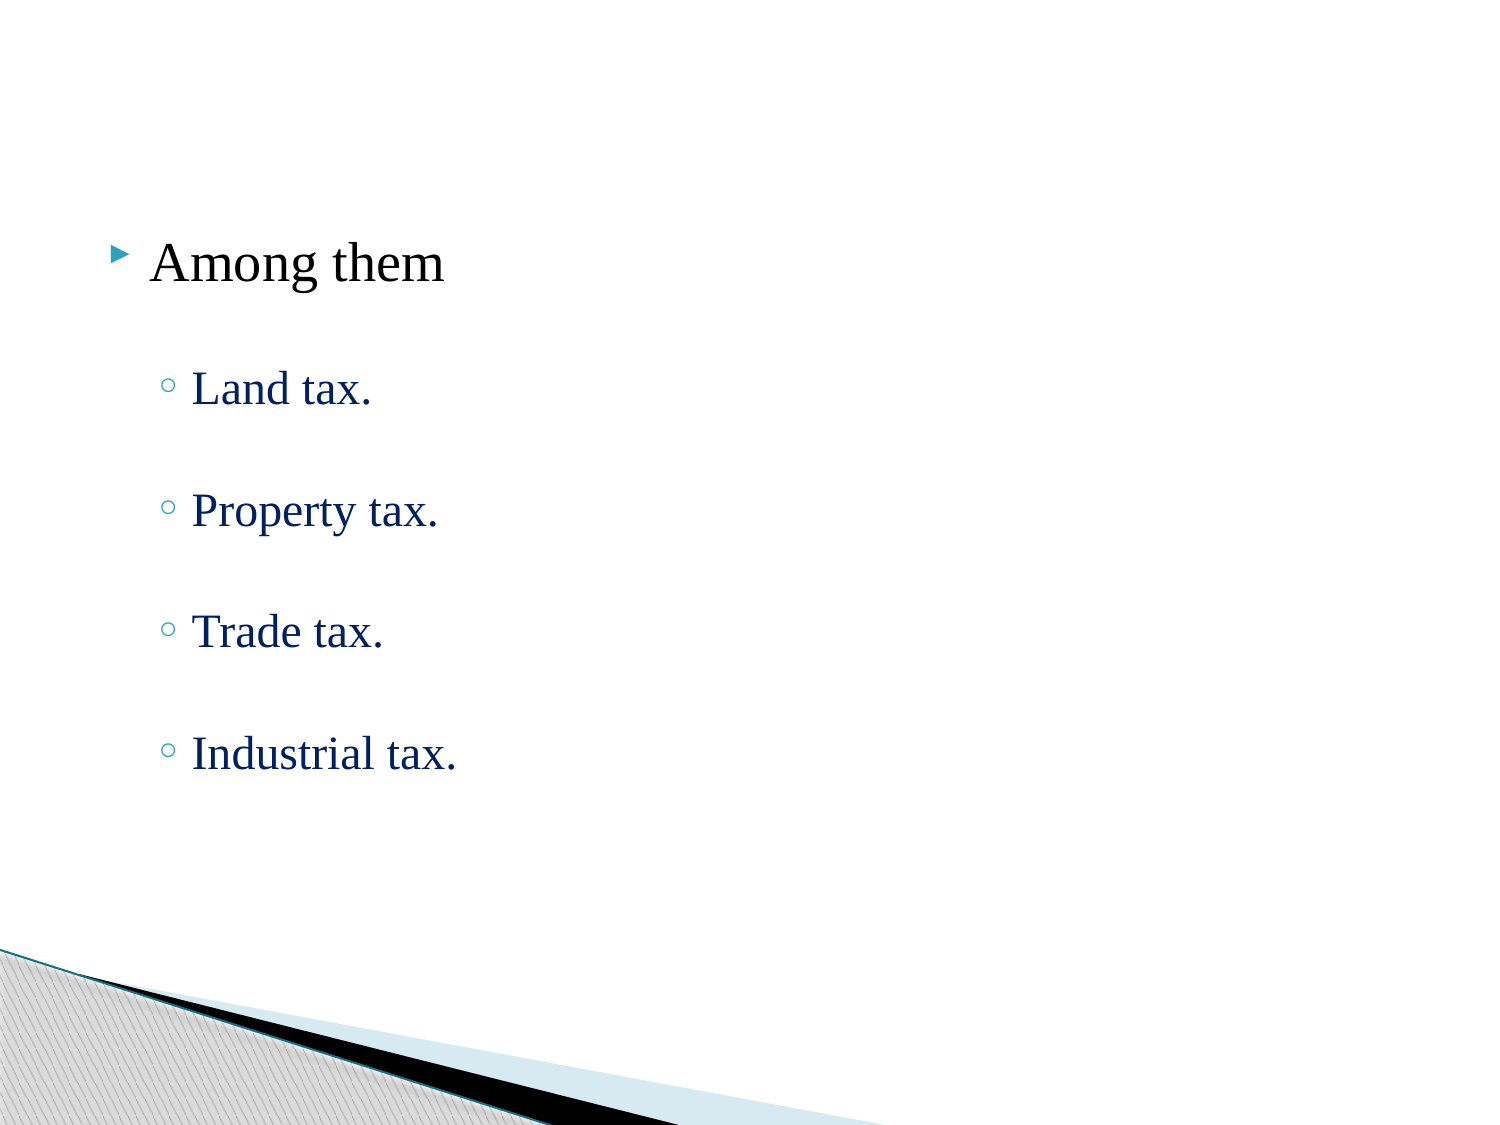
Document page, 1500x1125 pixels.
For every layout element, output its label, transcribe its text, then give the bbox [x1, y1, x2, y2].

list Among them Land tax. Property tax. Trade tax. Industrial tax. [75, 149, 1425, 1005]
